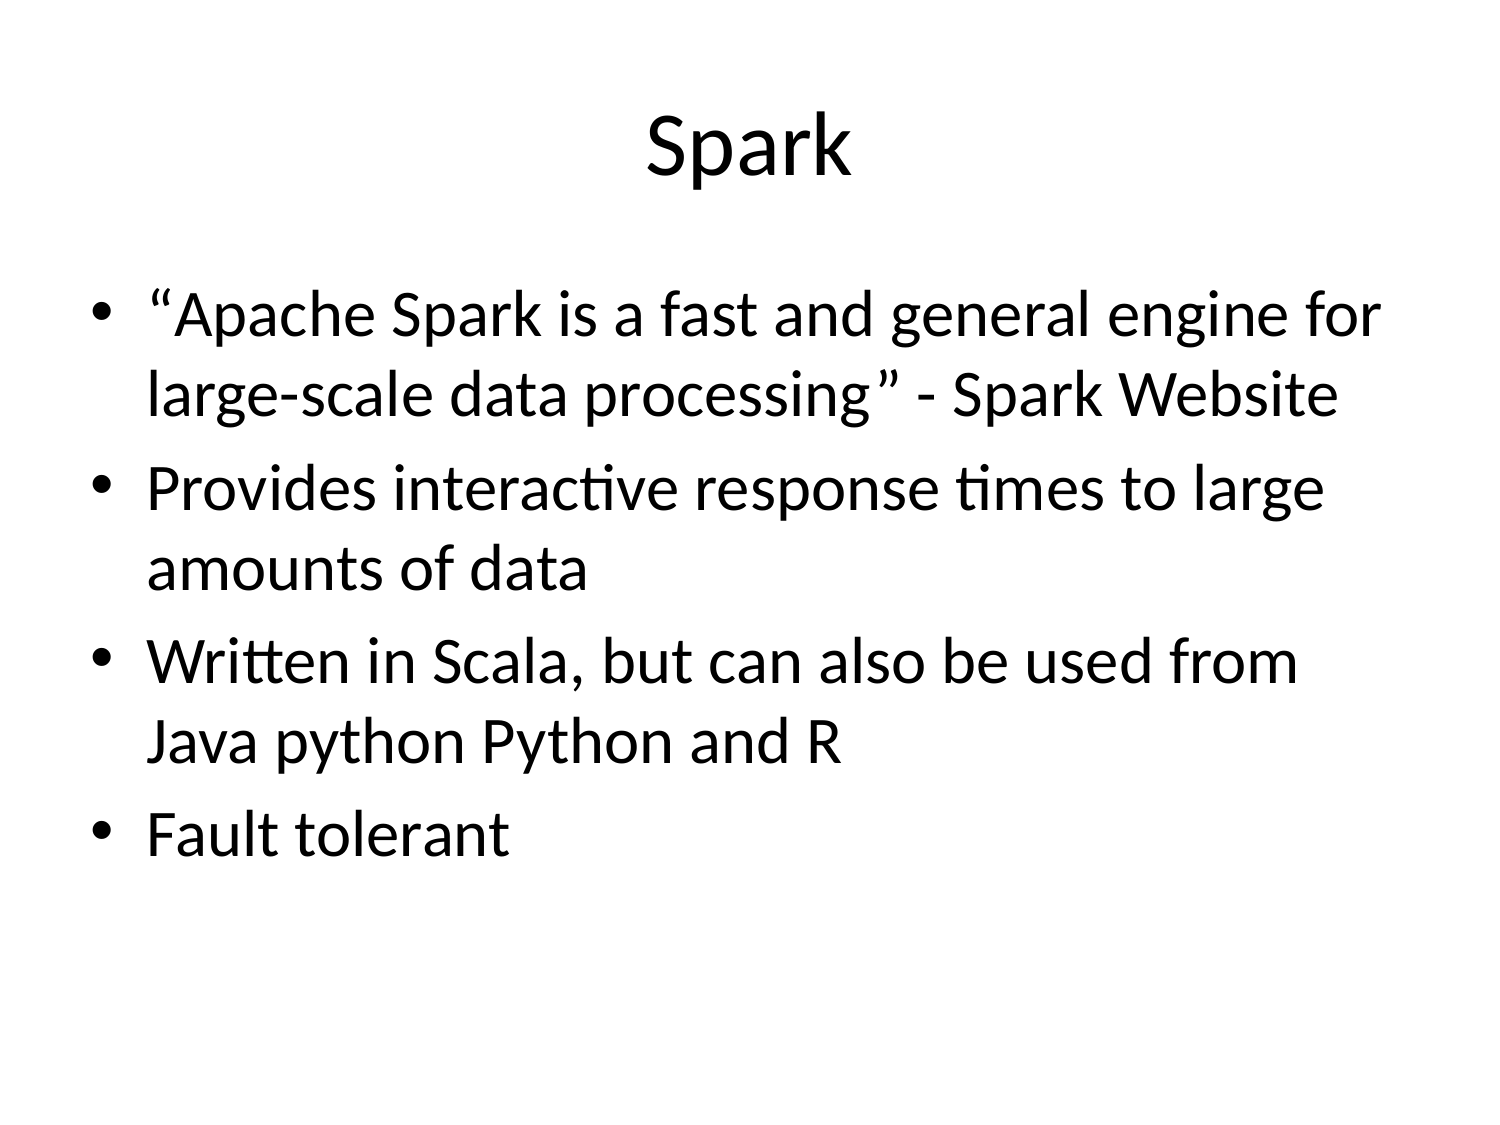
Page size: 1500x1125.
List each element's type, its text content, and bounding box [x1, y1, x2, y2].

title Spark [75, 45, 1425, 233]
list “Apache Spark is a fast and general engine for large-scale data processing” - Spark Website Provides interactive response times to large amounts of data Written in Scala, but can also be used from Java python Python and R Fault tolerant [75, 262, 1425, 1005]
